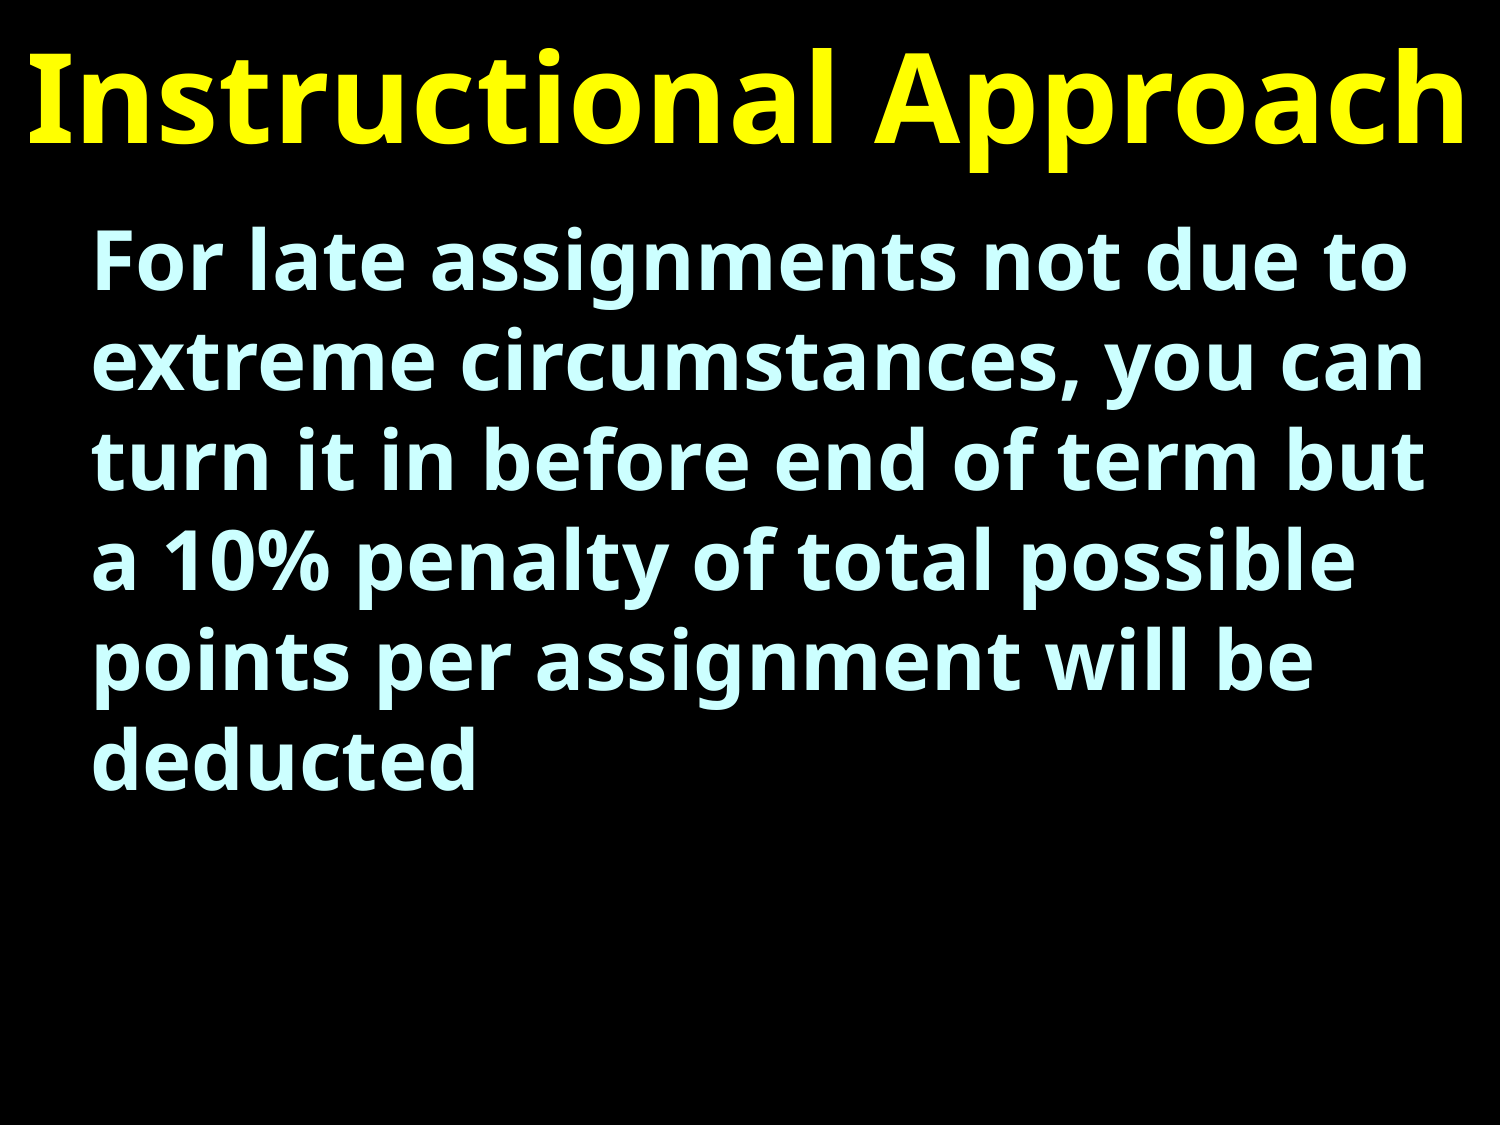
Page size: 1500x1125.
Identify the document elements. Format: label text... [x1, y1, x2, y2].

list For late assignments not due to extreme circumstances, you can turn it in before end of term but a 10% penalty of total possible points per assignment will be deducted [75, 200, 1450, 1125]
title Instructional Approach [0, 0, 1500, 188]
